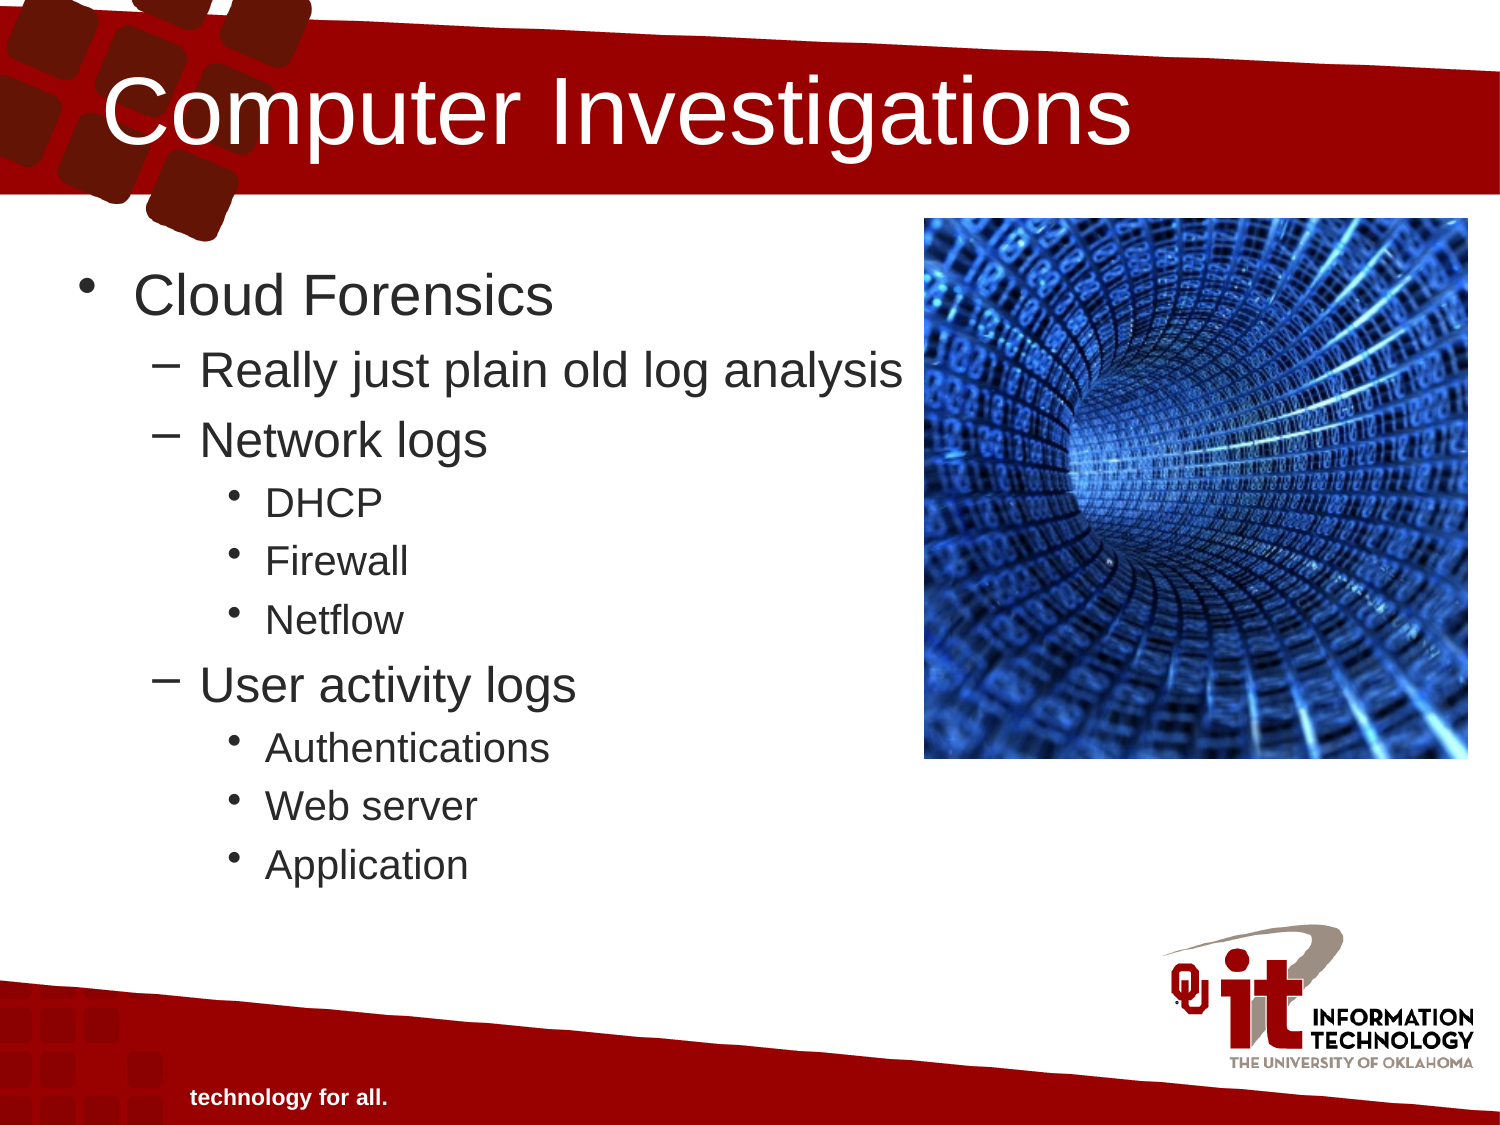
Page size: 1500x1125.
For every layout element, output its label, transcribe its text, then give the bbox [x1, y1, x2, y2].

list Cloud Forensics Really just plain old log analysis Network logs DHCP Firewall Netflow User activity logs Authentications Web server Application [62, 249, 1000, 950]
title Computer Investigations [86, 11, 1437, 200]
footer technology for all. [174, 1074, 651, 1125]
picture [0, 0, 1500, 1125]
